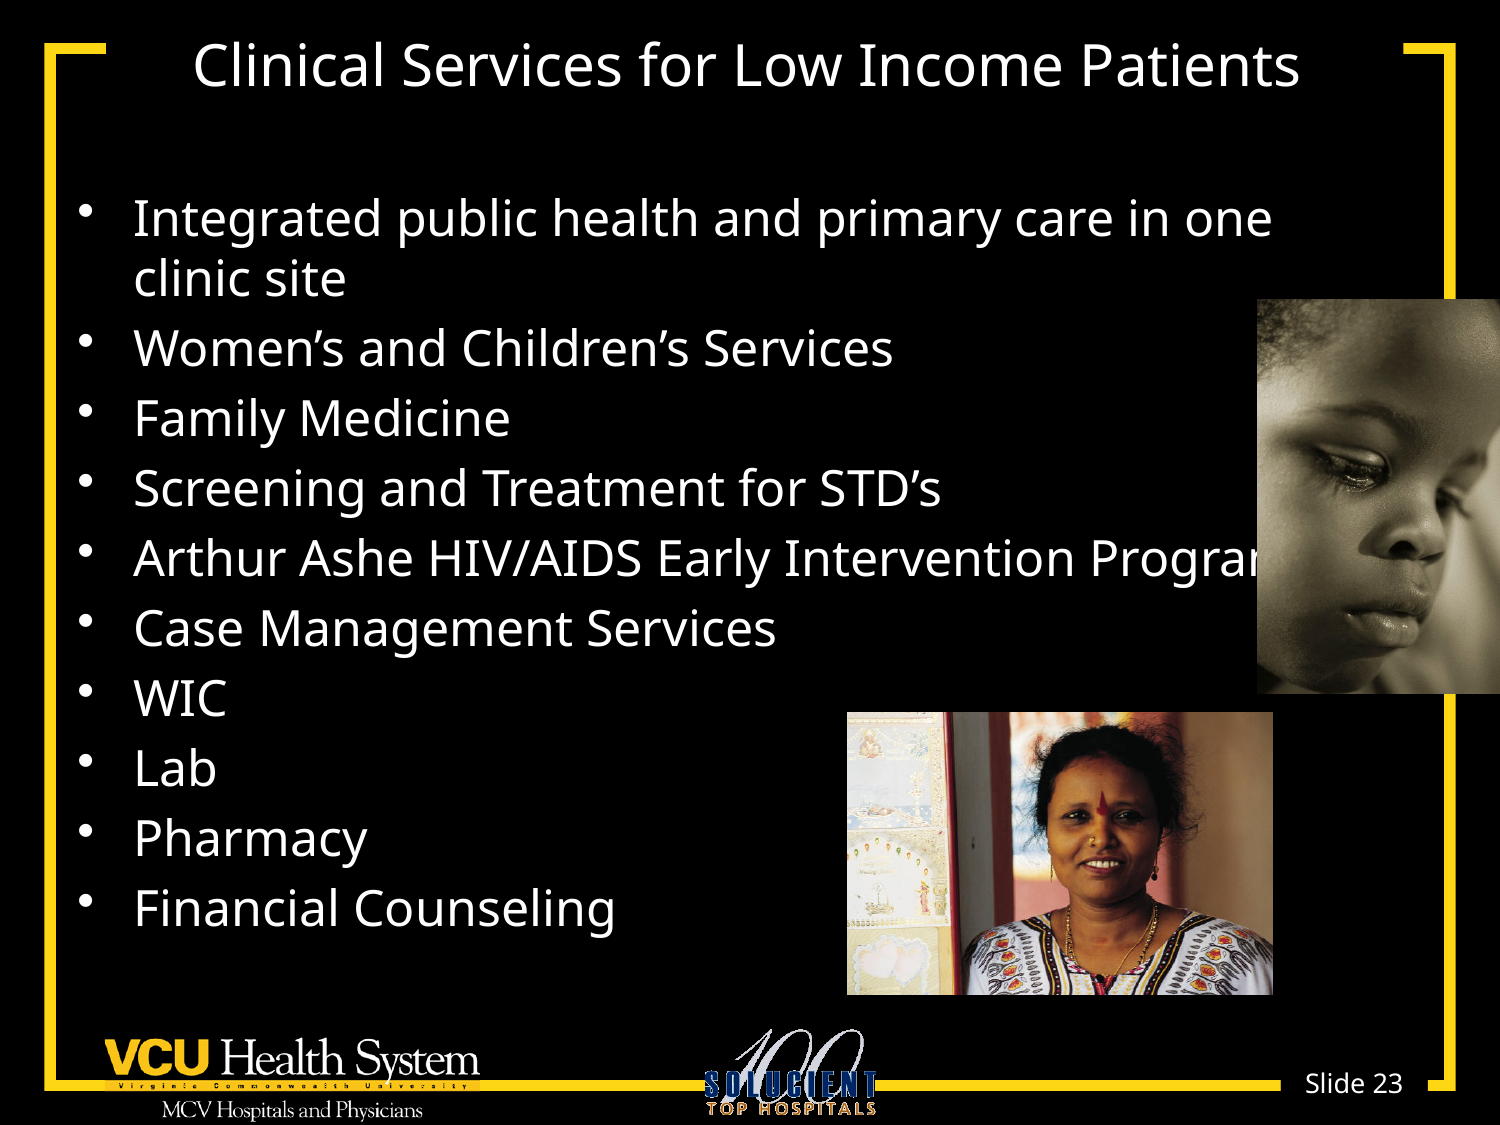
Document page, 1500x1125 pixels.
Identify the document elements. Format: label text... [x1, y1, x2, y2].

picture [104, 1075, 480, 1125]
list Integrated public health and primary care in one clinic site Women’s and Children’s Services Family Medicine Screening and Treatment for STD’s Arthur Ashe HIV/AIDS Early Intervention Program Case Management Services WIC Lab Pharmacy Financial Counseling [62, 179, 1340, 1075]
picture [705, 1075, 876, 1115]
title Clinical Services for Low Income Patients [106, 7, 1404, 106]
picture [847, 712, 1273, 996]
picture [1257, 298, 1500, 694]
